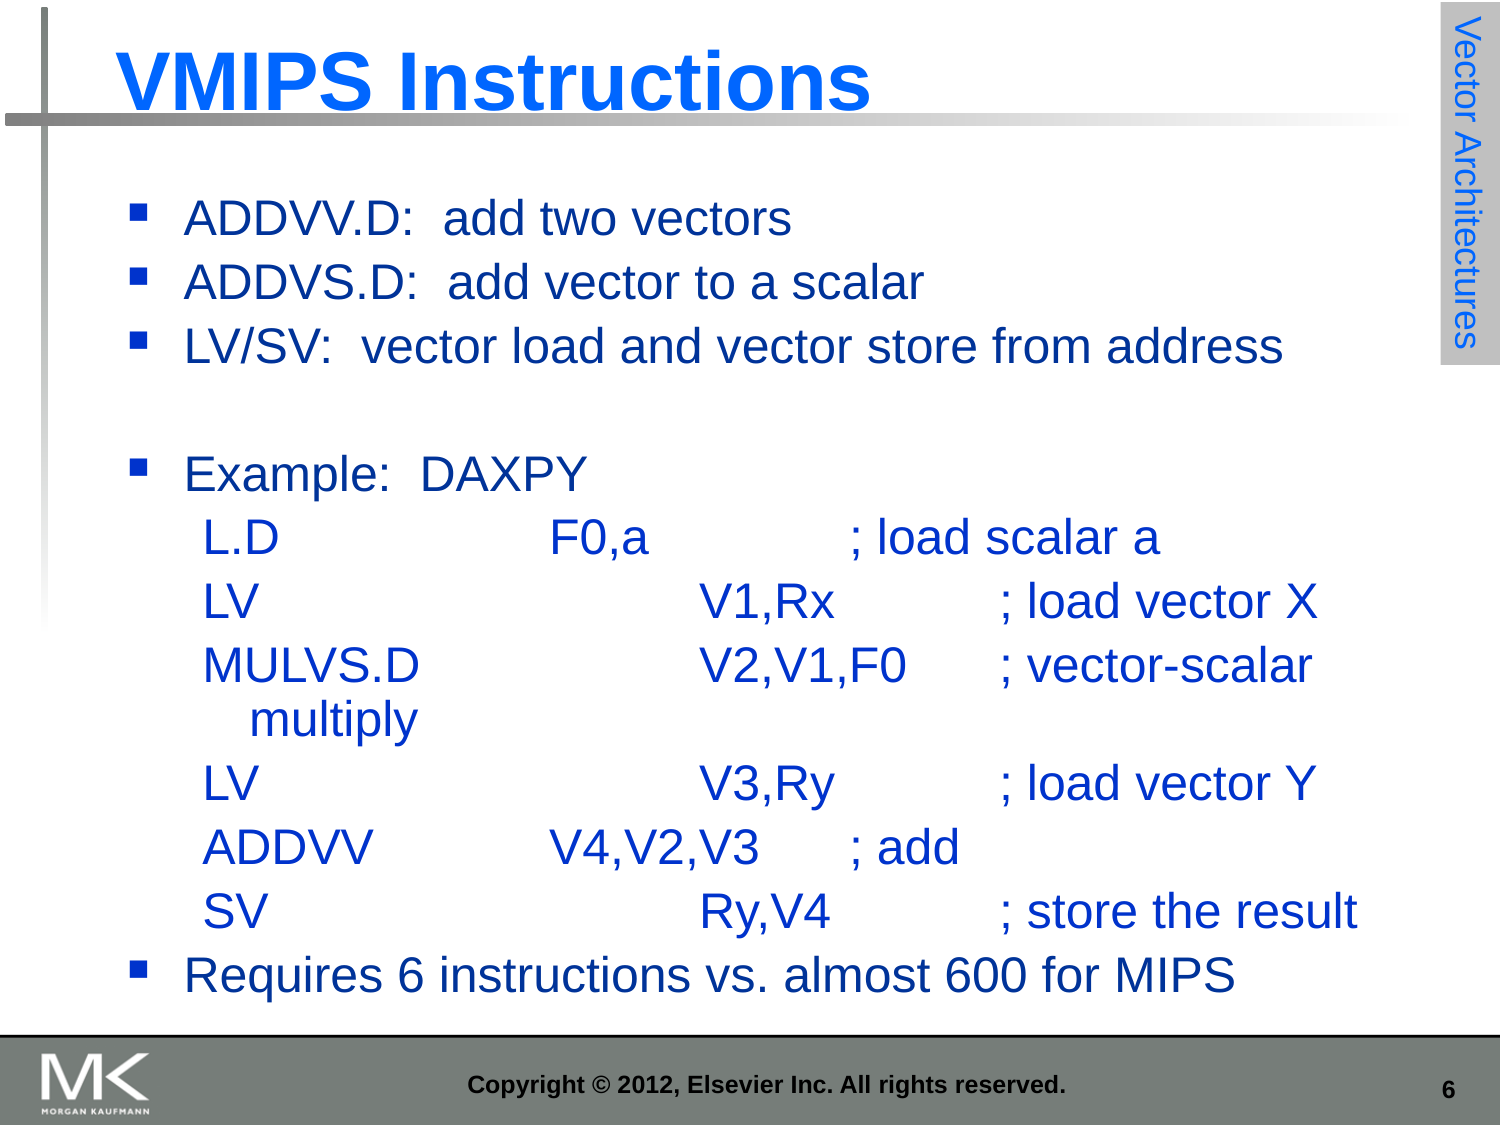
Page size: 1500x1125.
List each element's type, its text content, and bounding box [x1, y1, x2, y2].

footer Copyright © 2012, Elsevier Inc. All rights reserved. [170, 1046, 1365, 1106]
list ADDVV.D: add two vectors ADDVS.D: add vector to a scalar LV/SV: vector load and vector store from address Example: DAXPY L.D F0,a ; load scalar a LV V1,Rx ; load vector X MULVS.D V2,V1,F0 ; vector-scalar multiply LV V3,Ry ; load vector Y ADDVV V4,V2,V3 ; add SV Ry,V4 ; store the result Requires 6 instructions vs. almost 600 for MIPS [111, 184, 1470, 1024]
picture [29, 1046, 160, 1123]
title VMIPS Instructions [100, 18, 1440, 135]
text_box Vector Architectures [1440, 2, 1500, 365]
